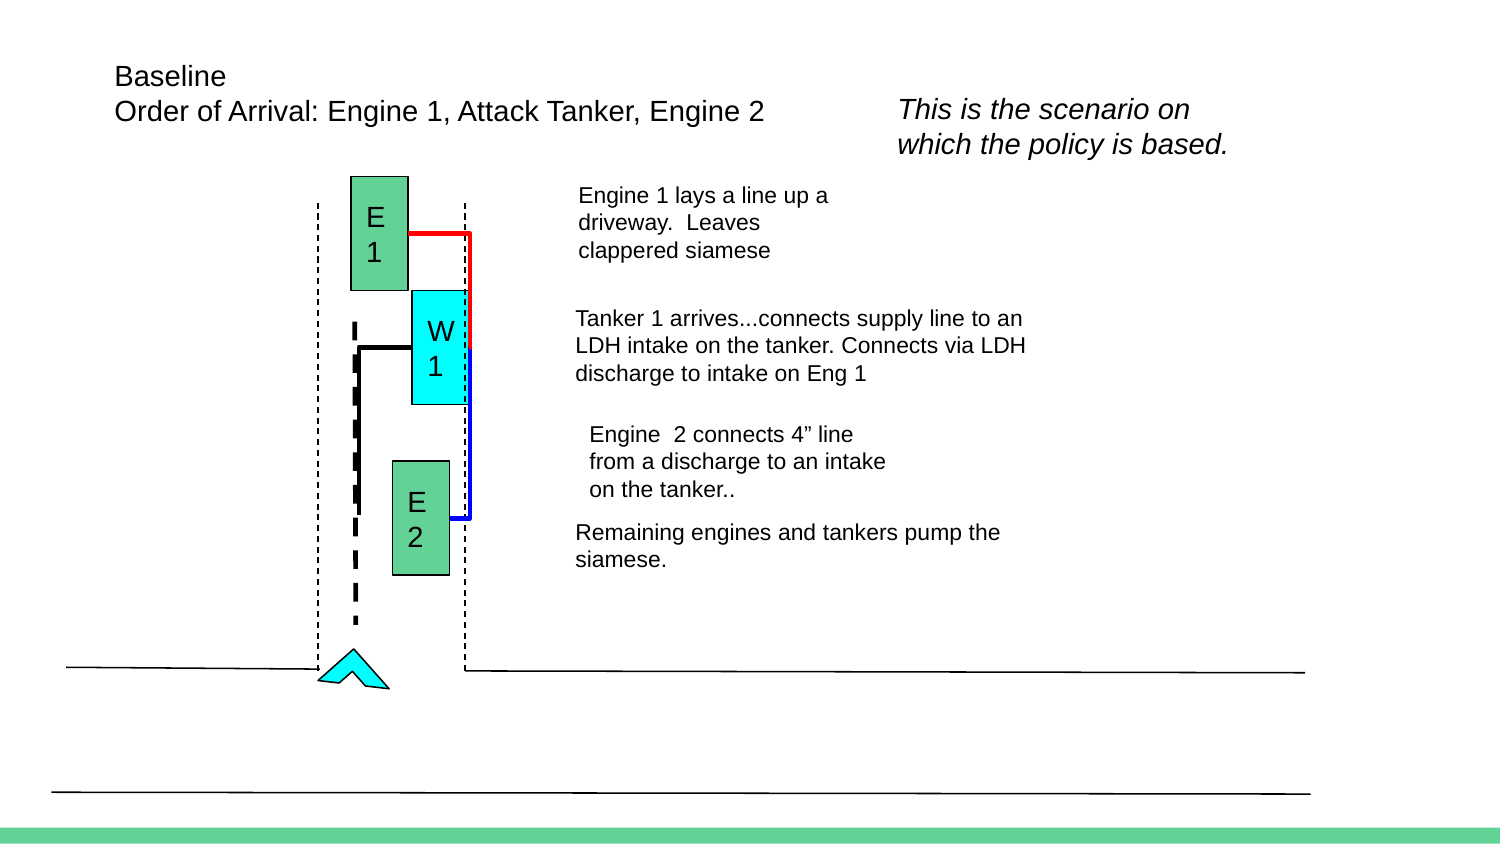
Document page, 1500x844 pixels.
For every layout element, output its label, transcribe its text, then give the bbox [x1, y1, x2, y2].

text_box [318, 648, 390, 689]
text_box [407, 233, 470, 348]
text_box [361, 347, 413, 515]
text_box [65, 666, 313, 670]
text_box Engine 2 connects 4” line from a discharge to an intake on the tanker.. [574, 404, 911, 502]
text_box W1 [418, 356, 444, 405]
text_box Baseline Order of Arrival: Engine 1, Attack Tanker, Engine 2 [99, 42, 793, 135]
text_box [449, 355, 470, 519]
text_box Engine 1 lays a line up a driveway. Leaves clappered siamese [563, 165, 858, 258]
text_box Remaining engines and tankers pump the siamese. [560, 502, 1068, 617]
text_box E2 [392, 461, 450, 576]
text_box Tanker 1 arrives...connects supply line to an LDH intake on the tanker. Connects via LDH discharge to intake on Eng 1 [560, 288, 1068, 403]
text_box E1 [351, 176, 409, 291]
text_box This is the scenario on which the policy is based. [882, 74, 1283, 199]
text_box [464, 670, 1306, 674]
